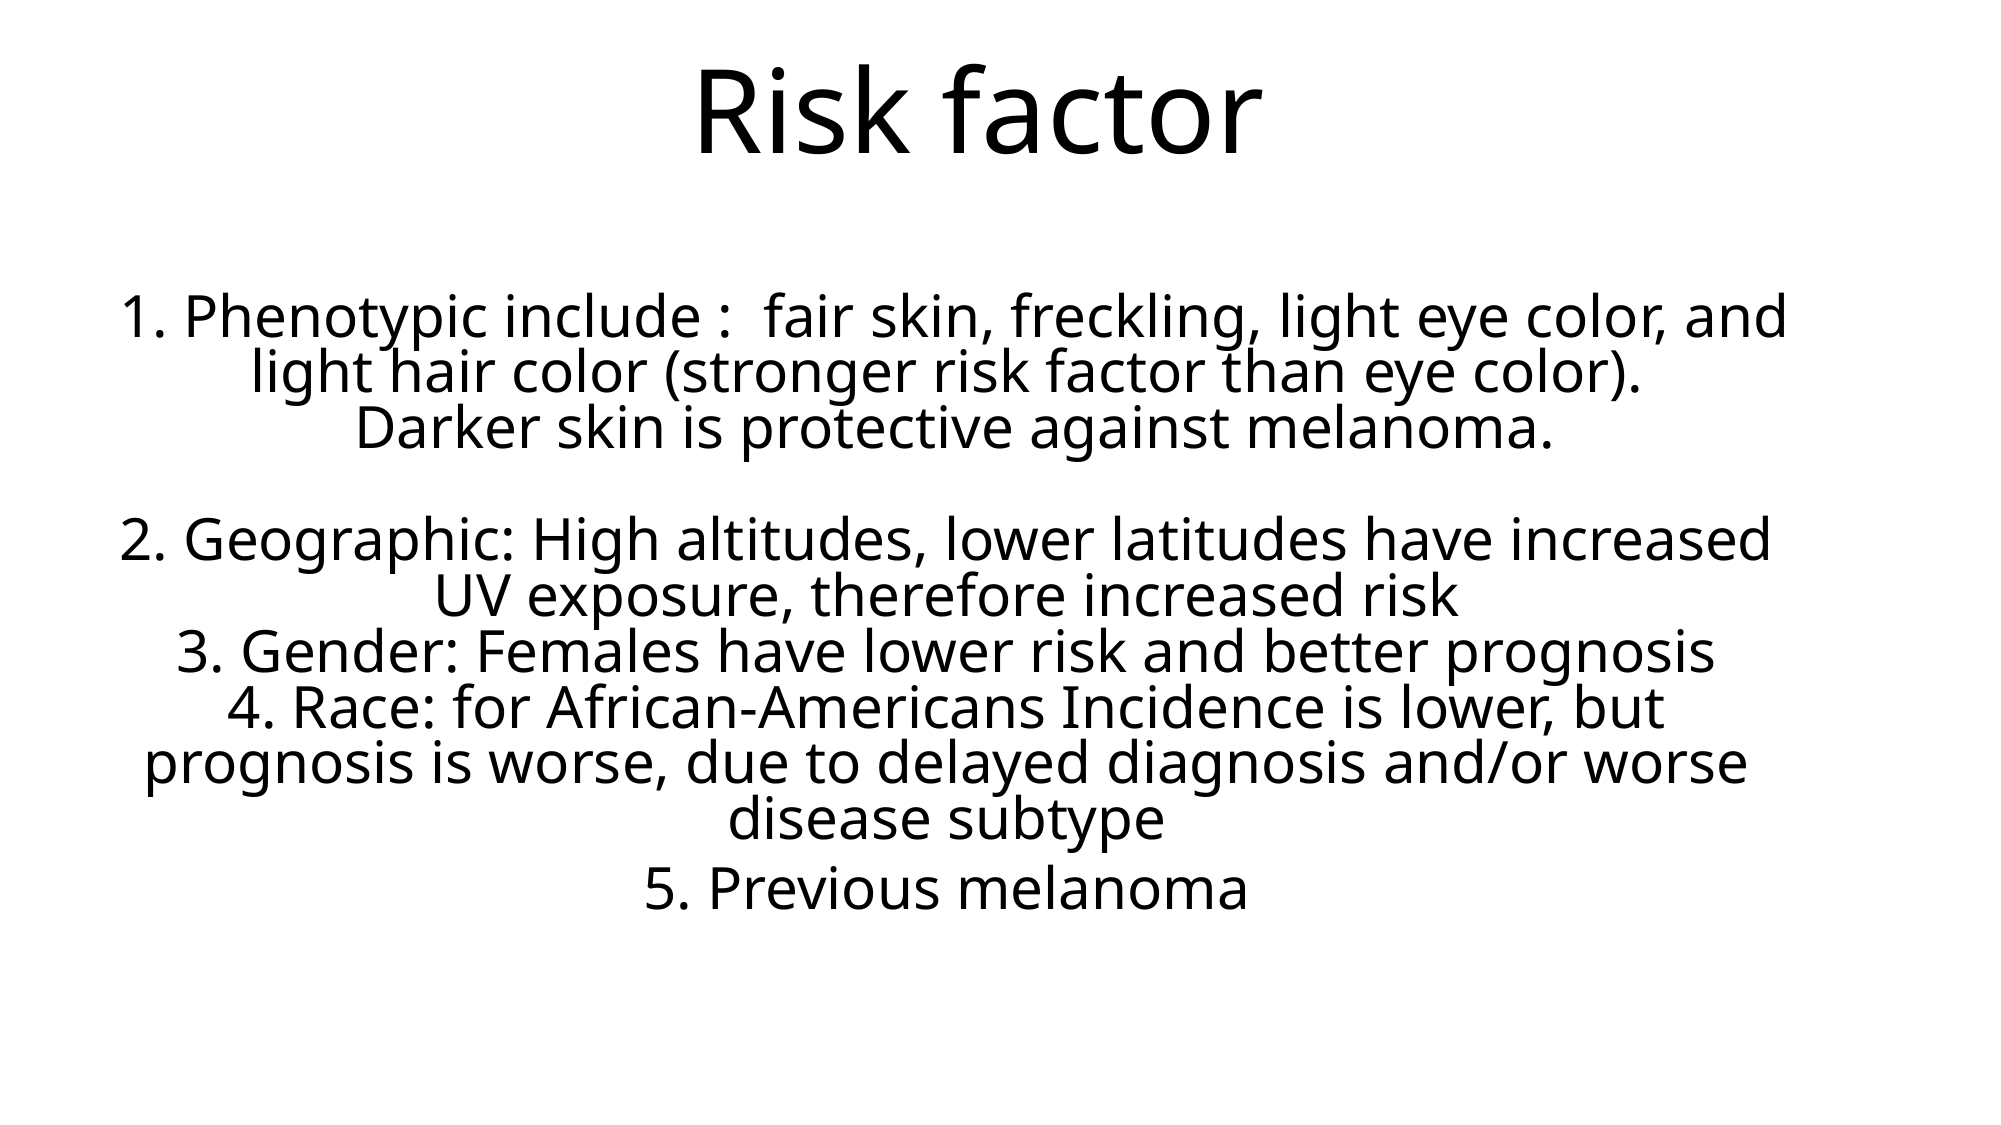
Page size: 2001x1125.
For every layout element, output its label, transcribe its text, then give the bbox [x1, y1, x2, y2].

title Risk factor [123, 11, 1833, 186]
list 1. Phenotypic include : fair skin, freckling, light eye color, and light hair color (stronger risk factor than eye color). Darker skin is protective against melanoma. 2. Geographic: High altitudes, lower latitudes have increased UV exposure, therefore increased risk 3. Gender: Females have lower risk and better prognosis 4. Race: for African-Americans Incidence is lower, but prognosis is worse, due to delayed diagnosis and/or worse disease subtype 5. Previous melanoma [92, 213, 1802, 941]
